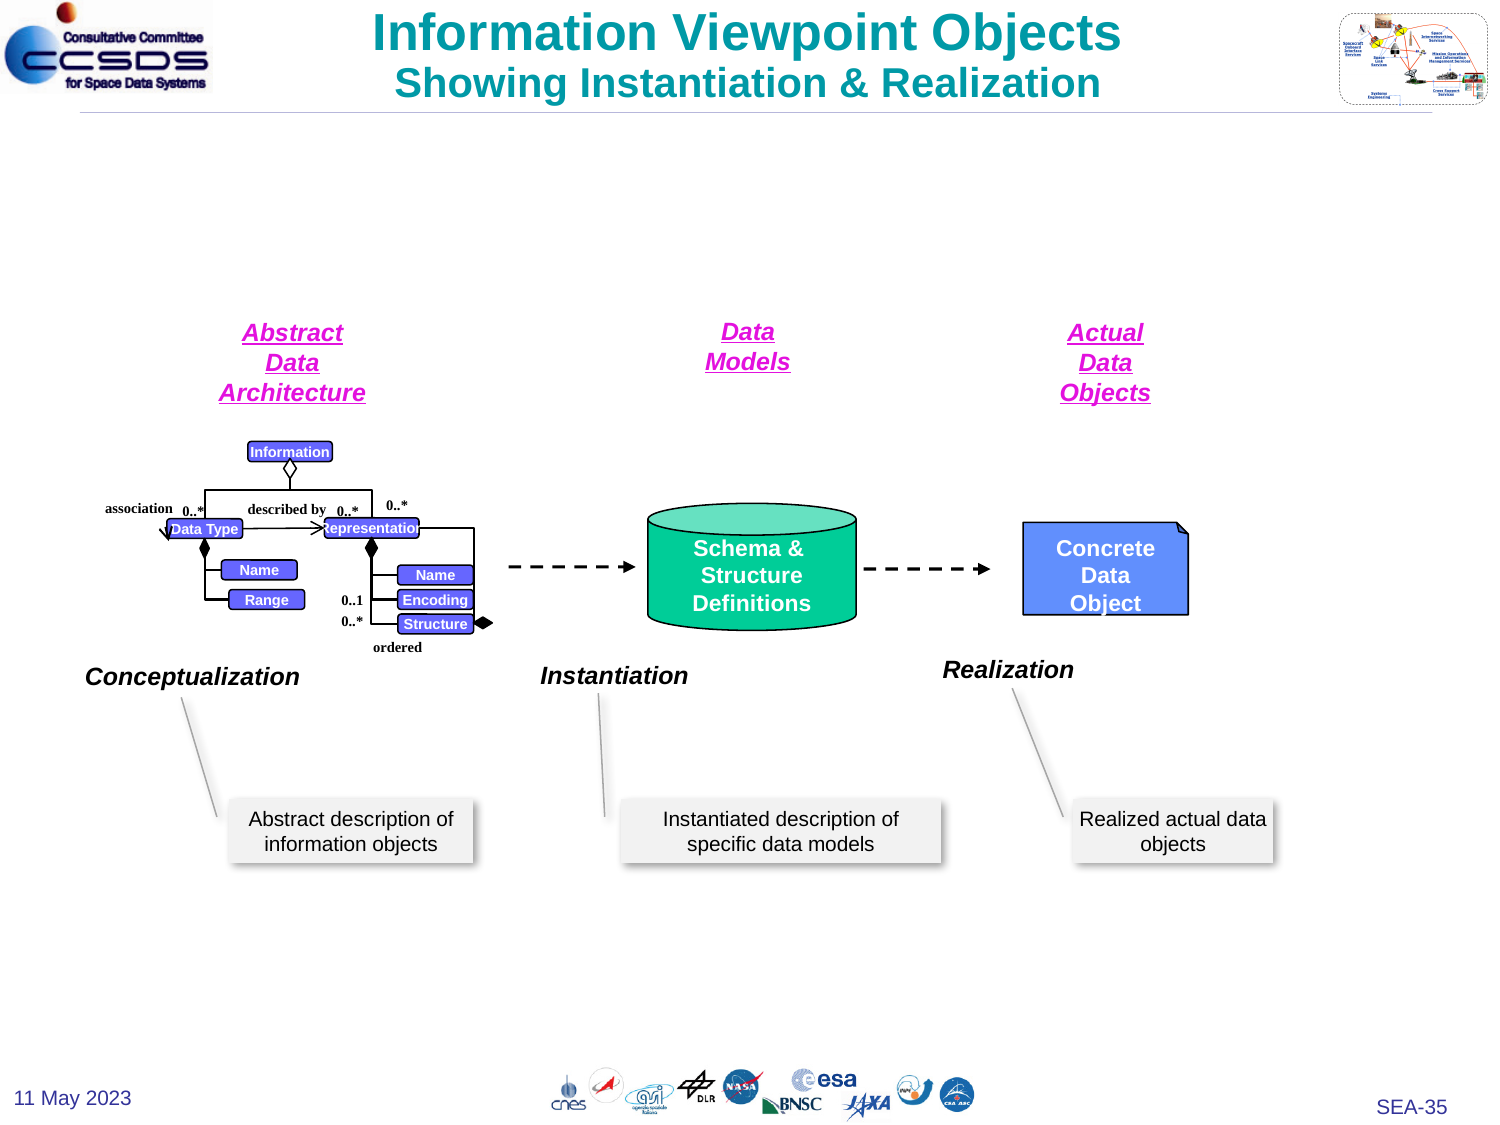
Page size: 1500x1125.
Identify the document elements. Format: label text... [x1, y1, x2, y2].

text_box Concrete Data Object [1023, 522, 1189, 615]
text_box Data Models [690, 308, 806, 384]
text_box Realization [927, 645, 1090, 691]
text_box Realized actual data objects [1073, 799, 1273, 863]
text_box Abstract Data Architecture [203, 309, 381, 414]
text_box Schema & Structure Definitions [647, 503, 857, 631]
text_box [1177, 522, 1188, 533]
text_box [619, 560, 636, 574]
text_box Instantiated description of specific data models [621, 799, 941, 863]
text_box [96, 441, 493, 662]
text_box Conceptualization [70, 652, 316, 698]
picture [1338, 12, 1488, 106]
text_box Instantiation [525, 652, 705, 697]
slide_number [0, 1074, 285, 1120]
picture [0, 0, 213, 94]
text_box [974, 562, 991, 576]
text_box Abstract description of information objects [229, 799, 473, 863]
text_box Information Viewpoint Objects Showing Instantiation & Realization [334, 0, 1162, 127]
text_box Actual Data Objects [1044, 309, 1167, 414]
picture [549, 1064, 975, 1125]
